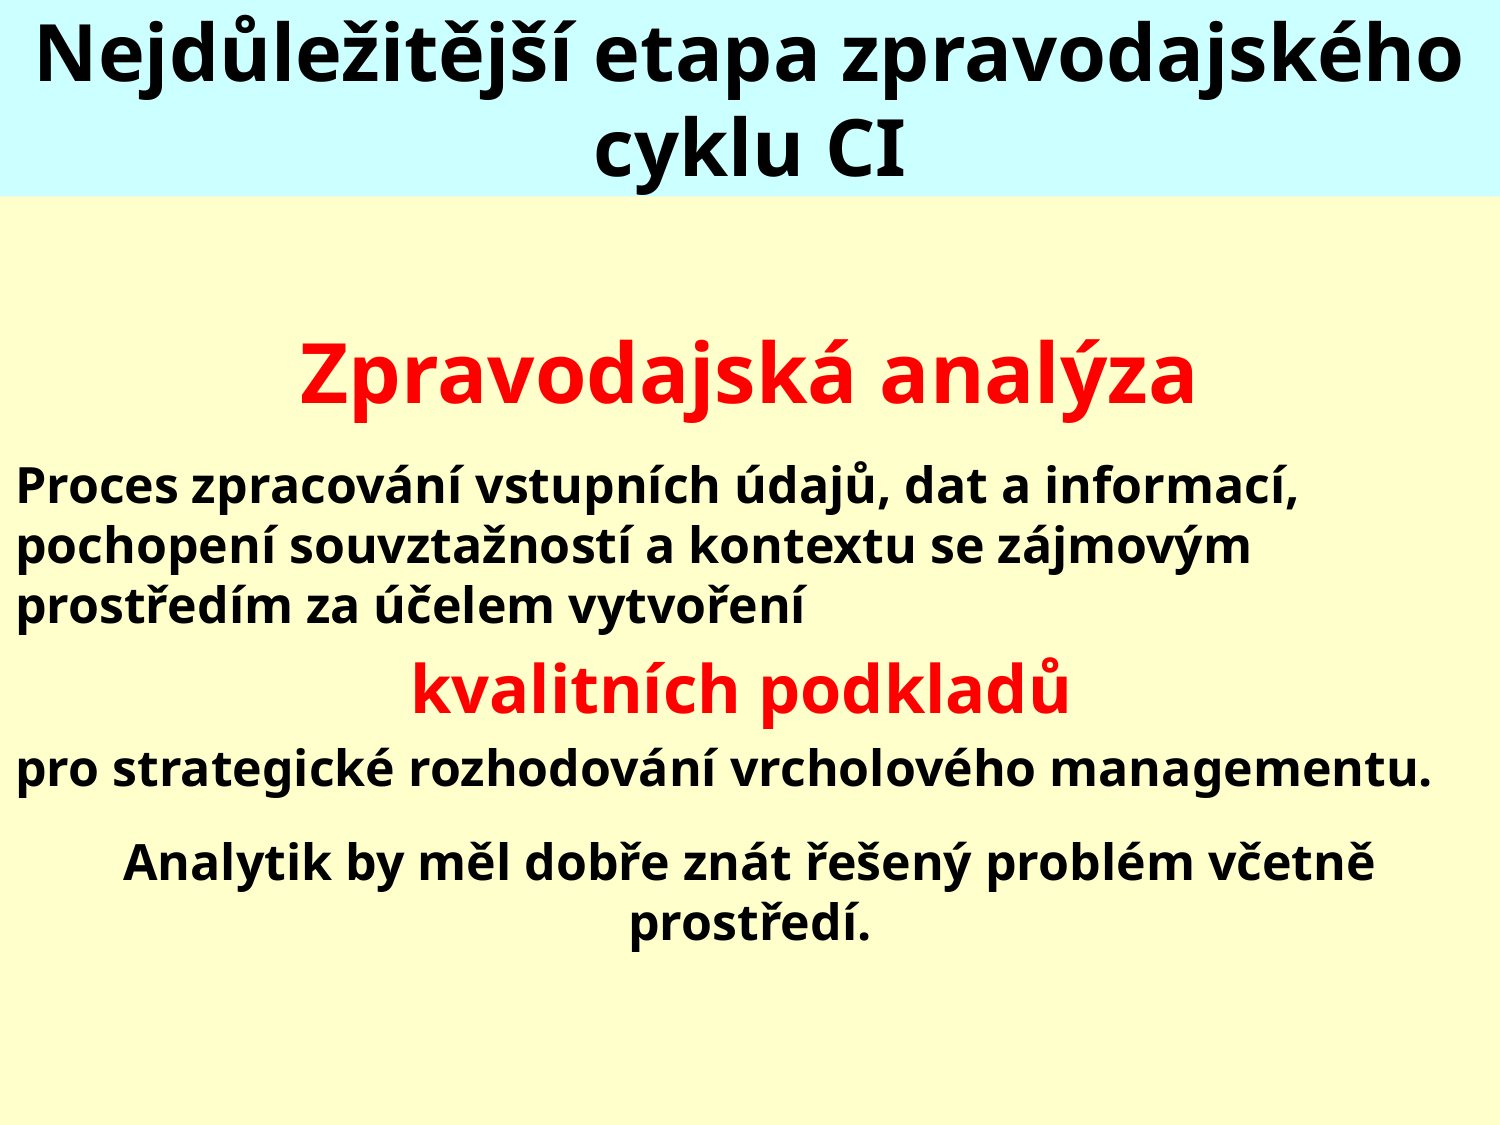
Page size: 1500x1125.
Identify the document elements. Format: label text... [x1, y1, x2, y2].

title Nejdůležitější etapa zpravodajského cyklu CI [0, 0, 1500, 196]
list Zpravodajská analýza Proces zpracování vstupních údajů, dat a informací, pochopení souvztažností a kontextu se zájmovým prostředím za účelem vytvoření kvalitních podkladů pro strategické rozhodování vrcholového managementu. Analytik by měl dobře znát řešený problém včetně prostředí. [0, 196, 1500, 1125]
